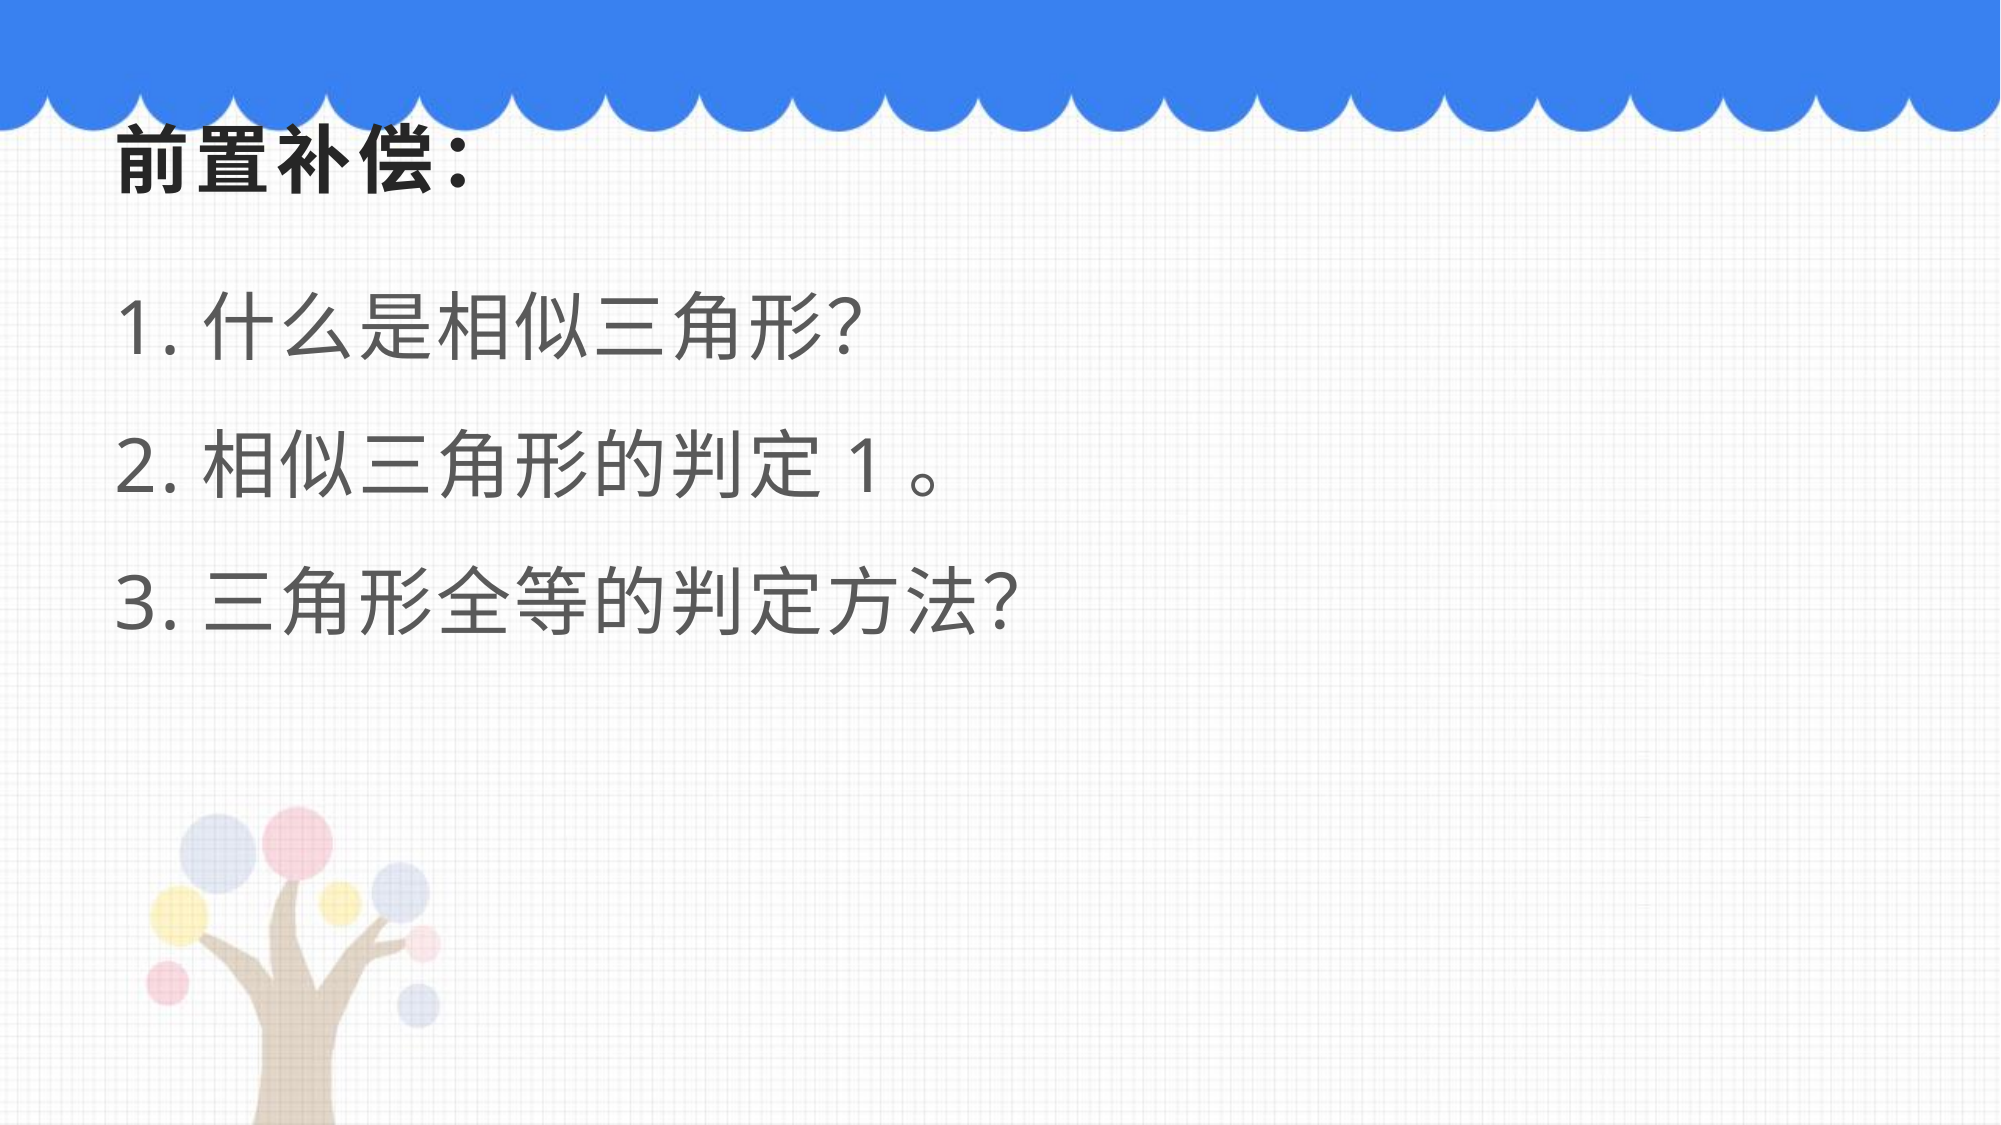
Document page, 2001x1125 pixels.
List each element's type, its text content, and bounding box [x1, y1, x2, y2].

list 1.什么是相似三角形？ 2.相似三角形的判定1。 3.三角形全等的判定方法？ [99, 244, 1900, 1026]
title 前置补偿： [99, 99, 1900, 216]
picture [0, 0, 2001, 1125]
